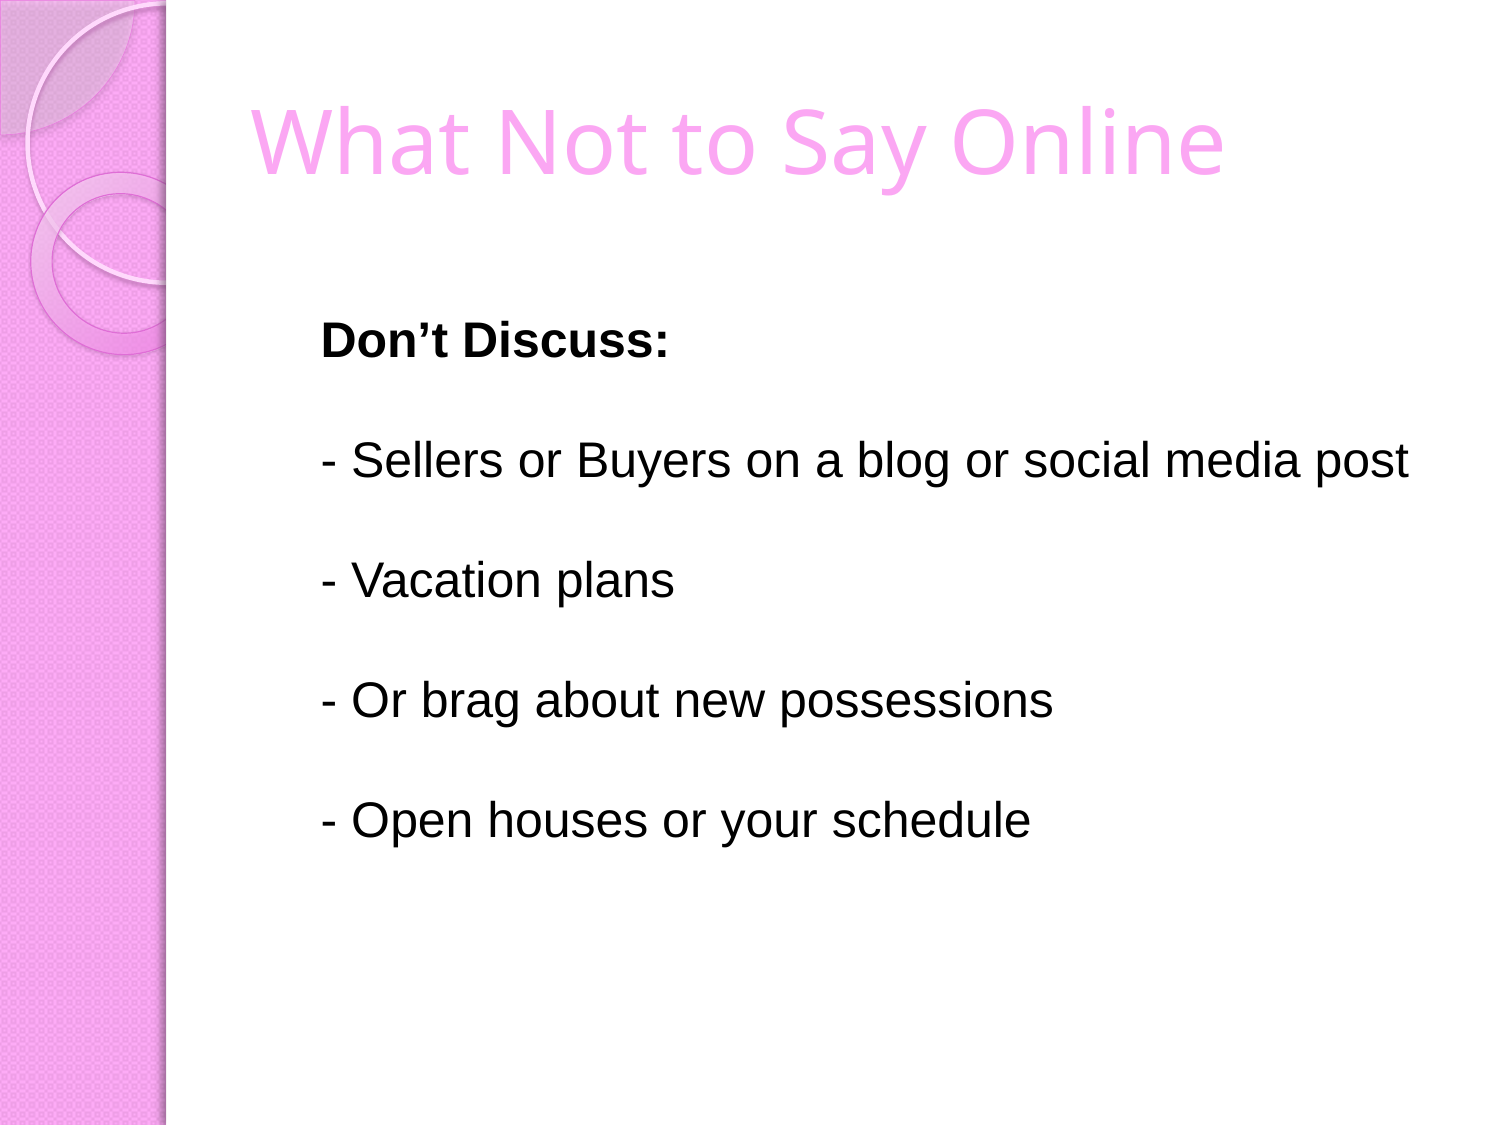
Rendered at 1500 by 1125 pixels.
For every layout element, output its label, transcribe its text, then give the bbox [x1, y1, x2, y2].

title What Not to Say Online [235, 45, 1466, 233]
text_box Don’t Discuss: - Sellers or Buyers on a blog or social media post - Vacation plans - Or brag about new possessions - Open houses or your schedule [305, 299, 1425, 855]
